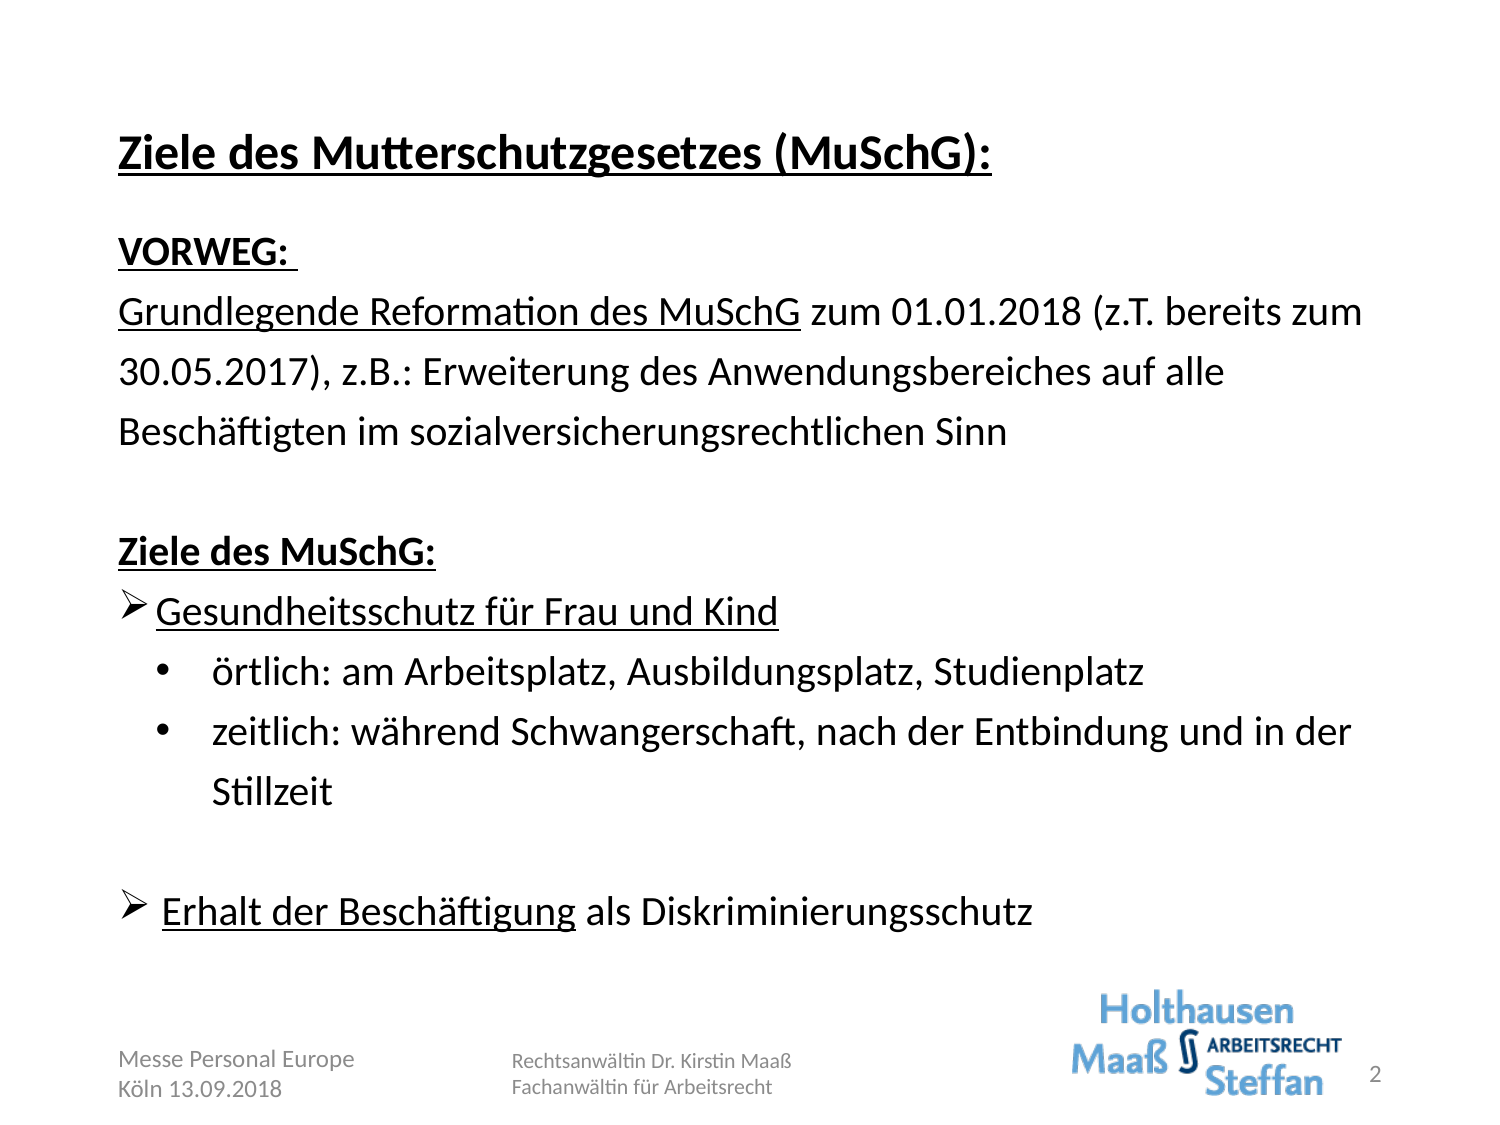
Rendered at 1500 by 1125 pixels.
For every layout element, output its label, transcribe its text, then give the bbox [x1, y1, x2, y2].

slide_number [103, 1042, 441, 1103]
footer Rechtsanwältin Dr. Kirstin Maaß Fachanwältin für Arbeitsrecht [496, 1042, 1004, 1103]
slide_number 2 [1059, 1042, 1397, 1103]
list VORWEG: Grundlegende Reformation des MuSchG zum 01.01.2018 (z.T. bereits zum 30.05.2017), z.B.: Erweiterung des Anwendungsbereiches auf alle Beschäftigten im sozialversicherungsrechtlichen Sinn Ziele des MuSchG: Gesundheitsschutz für Frau und Kind örtlich: am Arbeitsplatz, Ausbildungsplatz, Studienplatz zeitlich: während Schwangerschaft, nach der Entbindung und in der Stillzeit Erhalt der Beschäftigung als Diskriminierungsschutz [103, 206, 1403, 975]
title Ziele des Mutterschutzgesetzes (MuSchG): [103, 52, 1403, 206]
picture [1072, 989, 1342, 1096]
